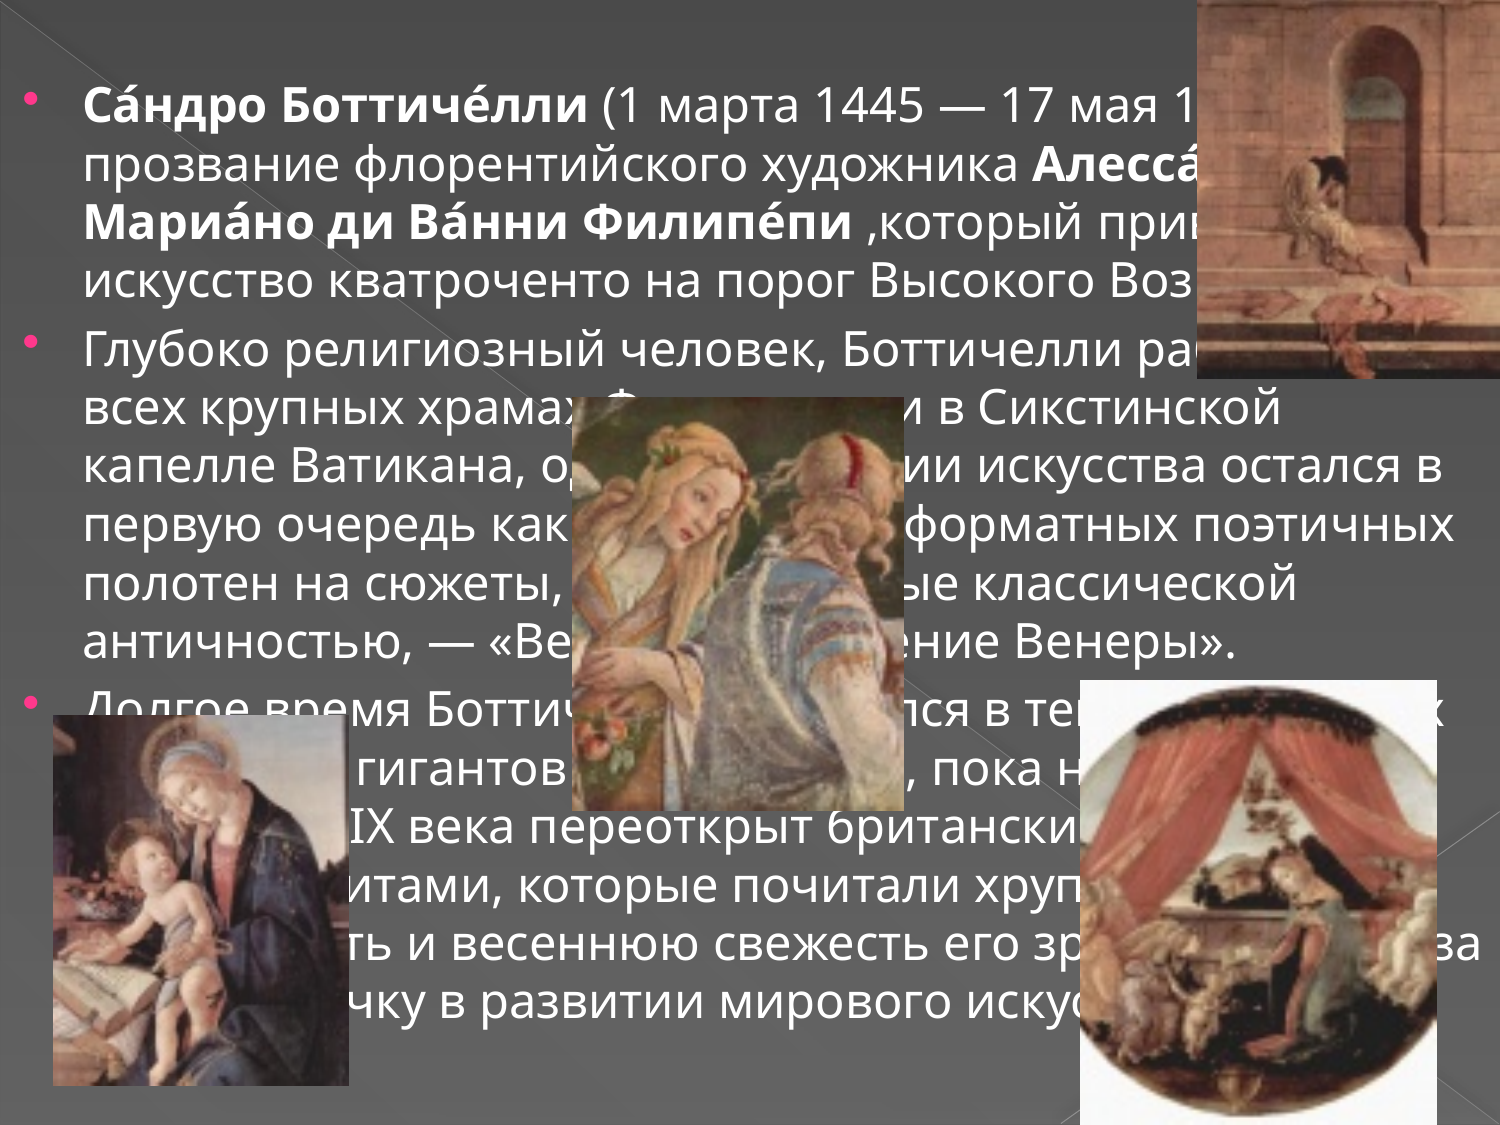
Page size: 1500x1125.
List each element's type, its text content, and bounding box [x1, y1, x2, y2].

list Са́ндро Боттиче́лли (1 марта 1445 — 17 мая 1510) — прозвание флорентийского художника Алесса́ндро ди Мариа́но ди Ва́нни Филипе́пи ,который привёл искусство кватроченто на порог Высокого Возрождения. Глубоко религиозный человек, Боттичелли работал во всех крупных храмах Флоренции и в Сикстинской капелле Ватикана, однако в истории искусства остался в первую очередь как автор крупноформатных поэтичных полотен на сюжеты, вдохновлённые классической античностью, — «Весна» и «Рождение Венеры». Долгое время Боттичелли находился в тени работавших после него гигантов Возрождения, пока не был в середине XIX века переоткрыт британскими прерафаэлитами, которые почитали хрупкую линеарность и весеннюю свежесть его зрелых полотен за высшую точку в развитии мирового искусства. [0, 66, 1500, 1125]
picture [1197, 0, 1500, 379]
picture [52, 715, 349, 1086]
picture [1080, 680, 1437, 1125]
picture [572, 396, 904, 811]
